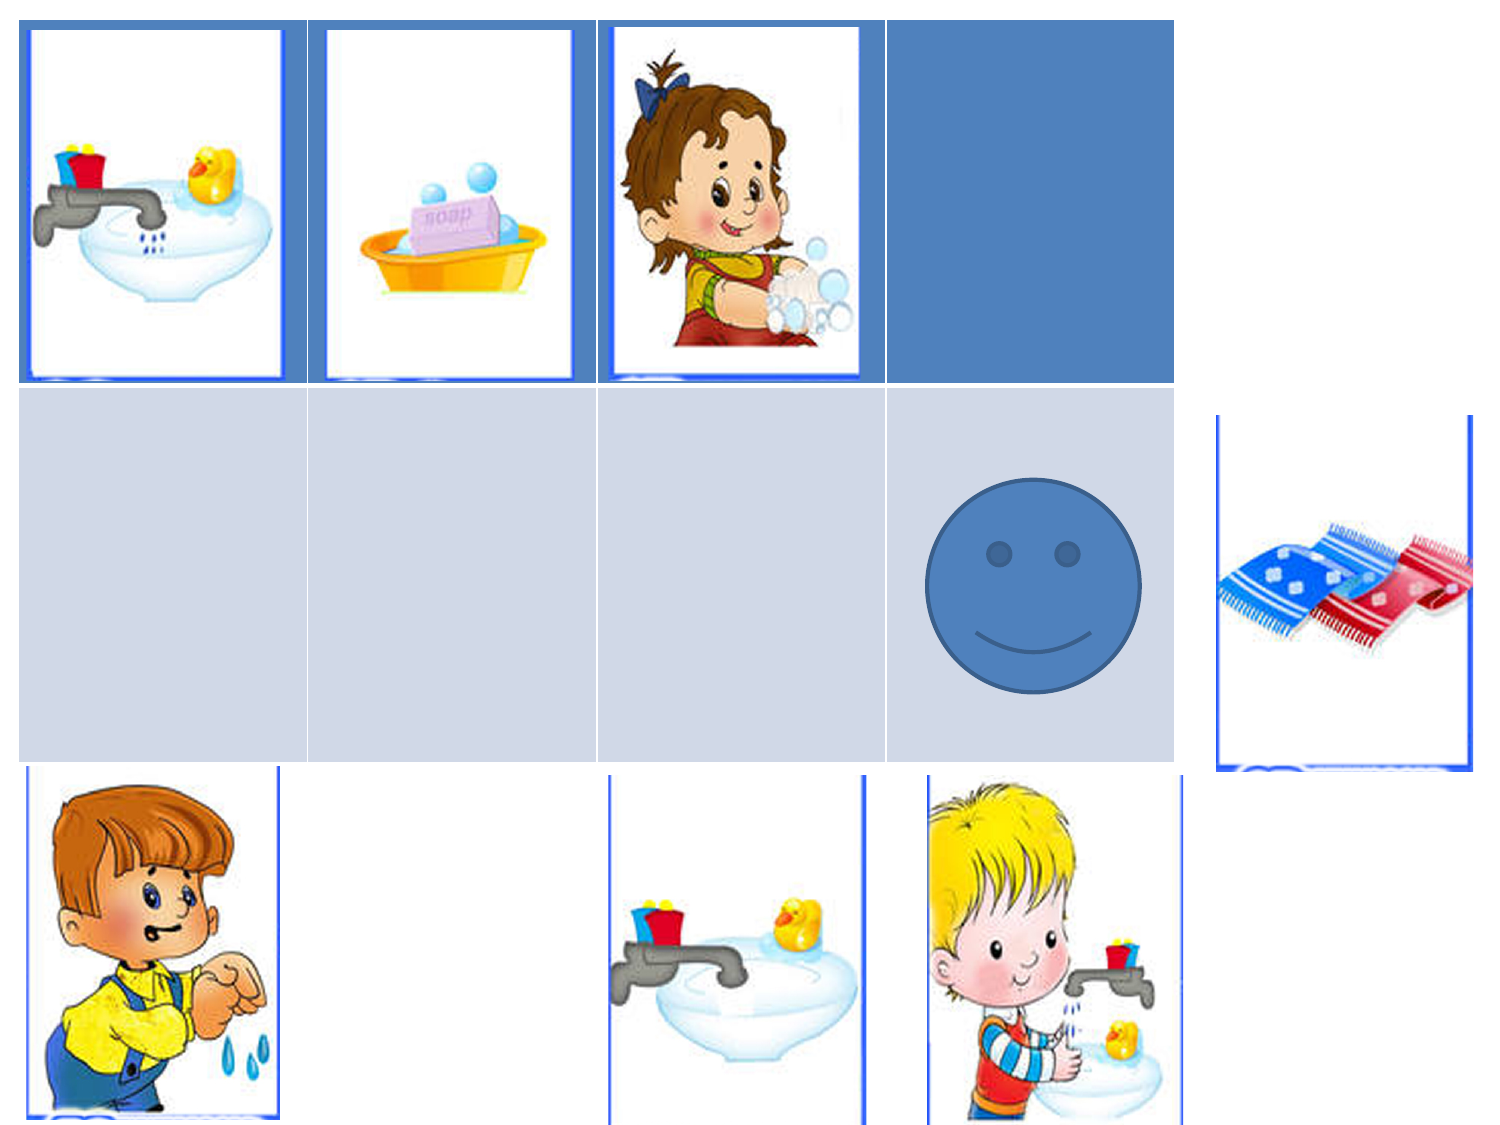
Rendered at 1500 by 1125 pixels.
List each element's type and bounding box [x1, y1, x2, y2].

table_header [19, 20, 307, 383]
picture [608, 26, 861, 382]
picture [607, 774, 867, 1125]
table_header [887, 20, 1174, 383]
table_cell [19, 388, 307, 762]
table_cell [887, 388, 1174, 762]
table_header [598, 20, 885, 383]
table_header [308, 20, 596, 383]
text_box [925, 477, 1142, 695]
picture [926, 774, 1184, 1125]
picture [26, 765, 281, 1121]
picture [324, 29, 575, 381]
table_cell [598, 388, 885, 762]
picture [26, 30, 286, 382]
picture [1215, 415, 1474, 772]
table_cell [308, 388, 596, 762]
